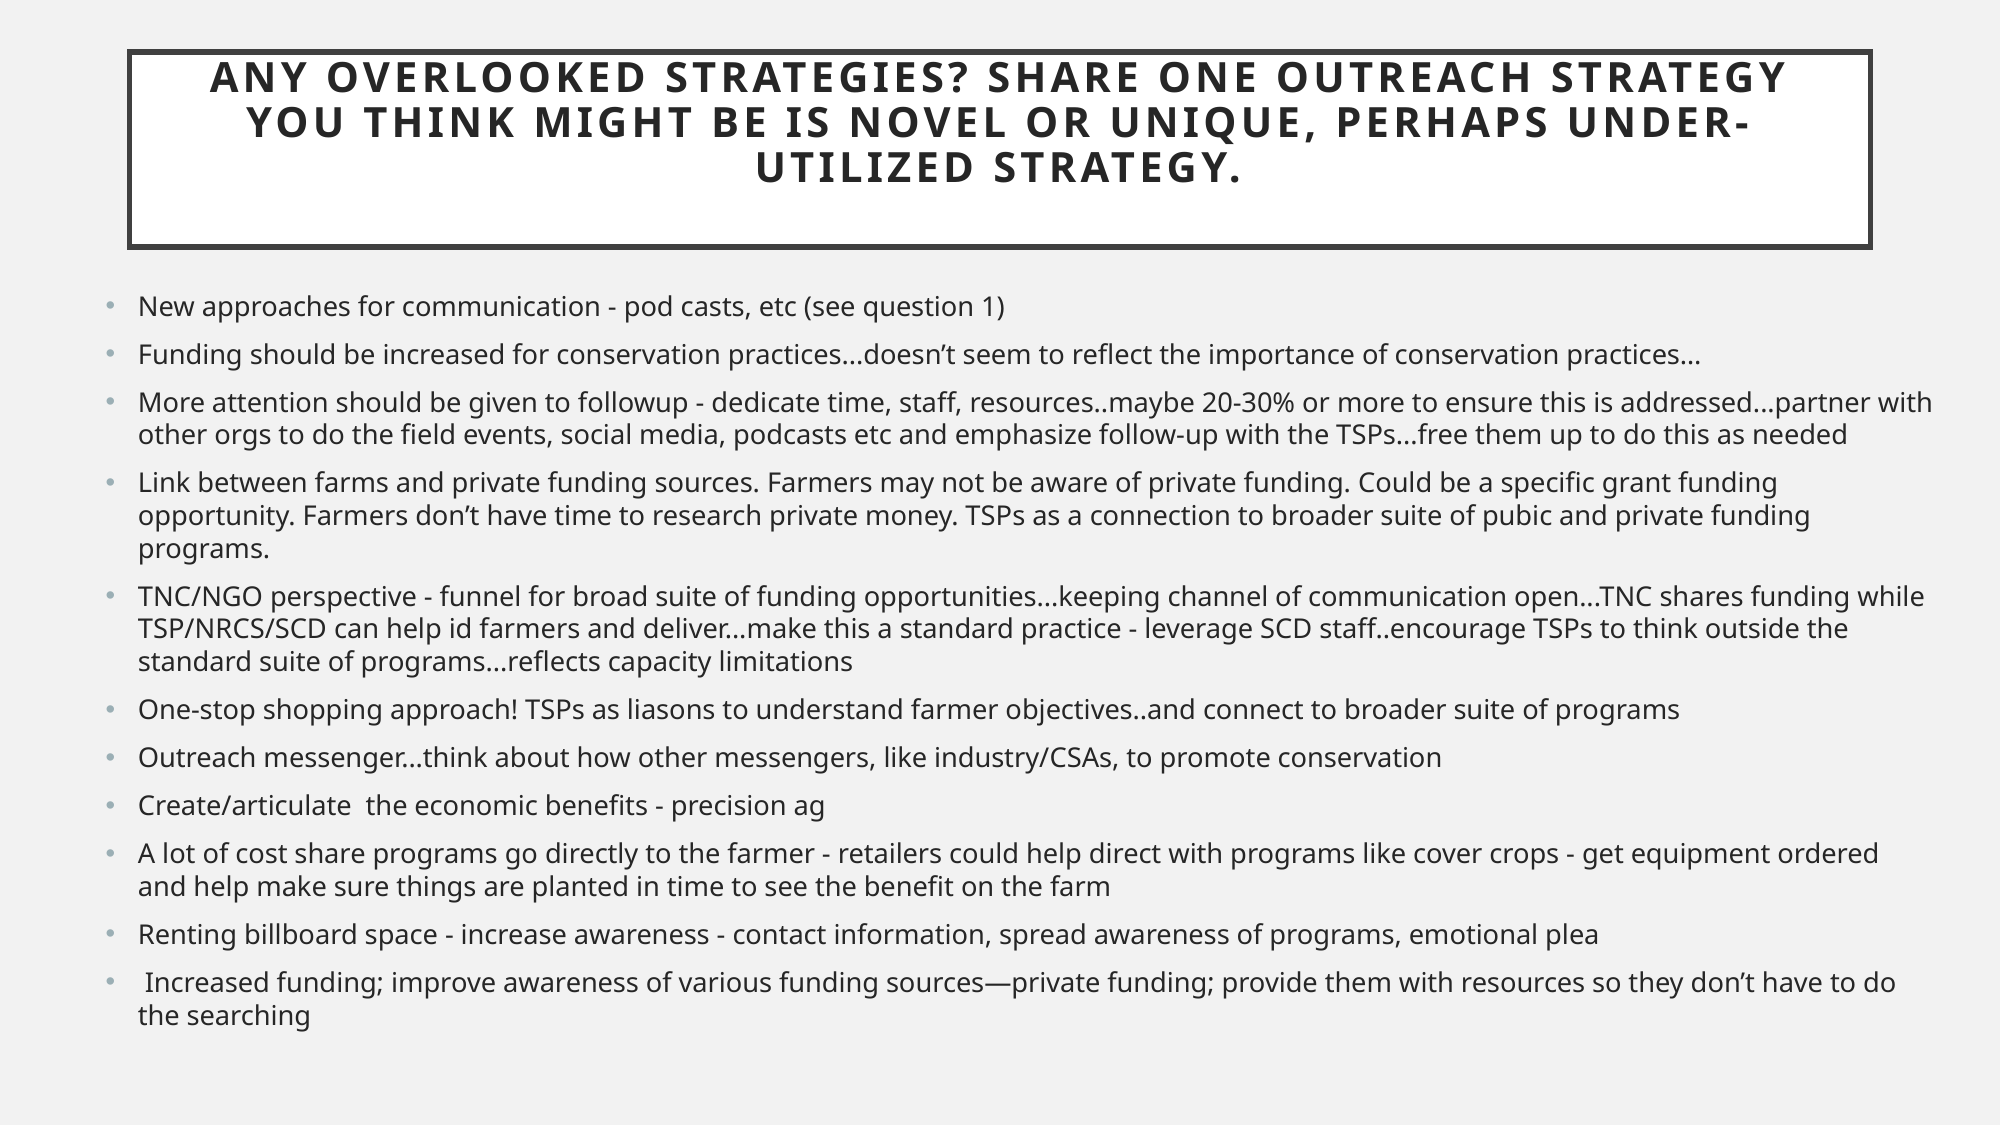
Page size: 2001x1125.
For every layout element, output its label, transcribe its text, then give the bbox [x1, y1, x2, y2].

title Any overlooked strategies? Share one outreach strategy you think might be is novel or unique, perhaps under-utilized strategy. [127, 49, 1873, 250]
list New approaches for communication - pod casts, etc (see question 1) Funding should be increased for conservation practices...doesn’t seem to reflect the importance of conservation practices… More attention should be given to followup - dedicate time, staff, resources..maybe 20-30% or more to ensure this is addressed...partner with other orgs to do the field events, social media, podcasts etc and emphasize follow-up with the TSPs...free them up to do this as needed Link between farms and private funding sources. Farmers may not be aware of private funding. Could be a specific grant funding opportunity. Farmers don’t have time to research private money. TSPs as a connection to broader suite of pubic and private funding programs. TNC/NGO perspective - funnel for broad suite of funding opportunities...keeping channel of communication open...TNC shares funding while TSP/NRCS/SCD can help id farmers and deliver...make this a standard practice - leverage SCD staff..encourage TSPs to think outside the standard suite of programs...reflects capacity limitations One-stop shopping approach! TSPs as liasons to understand farmer objectives..and connect to broader suite of programs Outreach messenger...think about how other messengers, like industry/CSAs, to promote conservation Create/articulate the economic benefits - precision ag A lot of cost share programs go directly to the farmer - retailers could help direct with programs like cover crops - get equipment ordered and help make sure things are planted in time to see the benefit on the farm Renting billboard space - increase awareness - contact information, spread awareness of programs, emotional plea Increased funding; improve awareness of various funding sources—private funding; provide them with resources so they don’t have to do the searching [90, 281, 1950, 1073]
